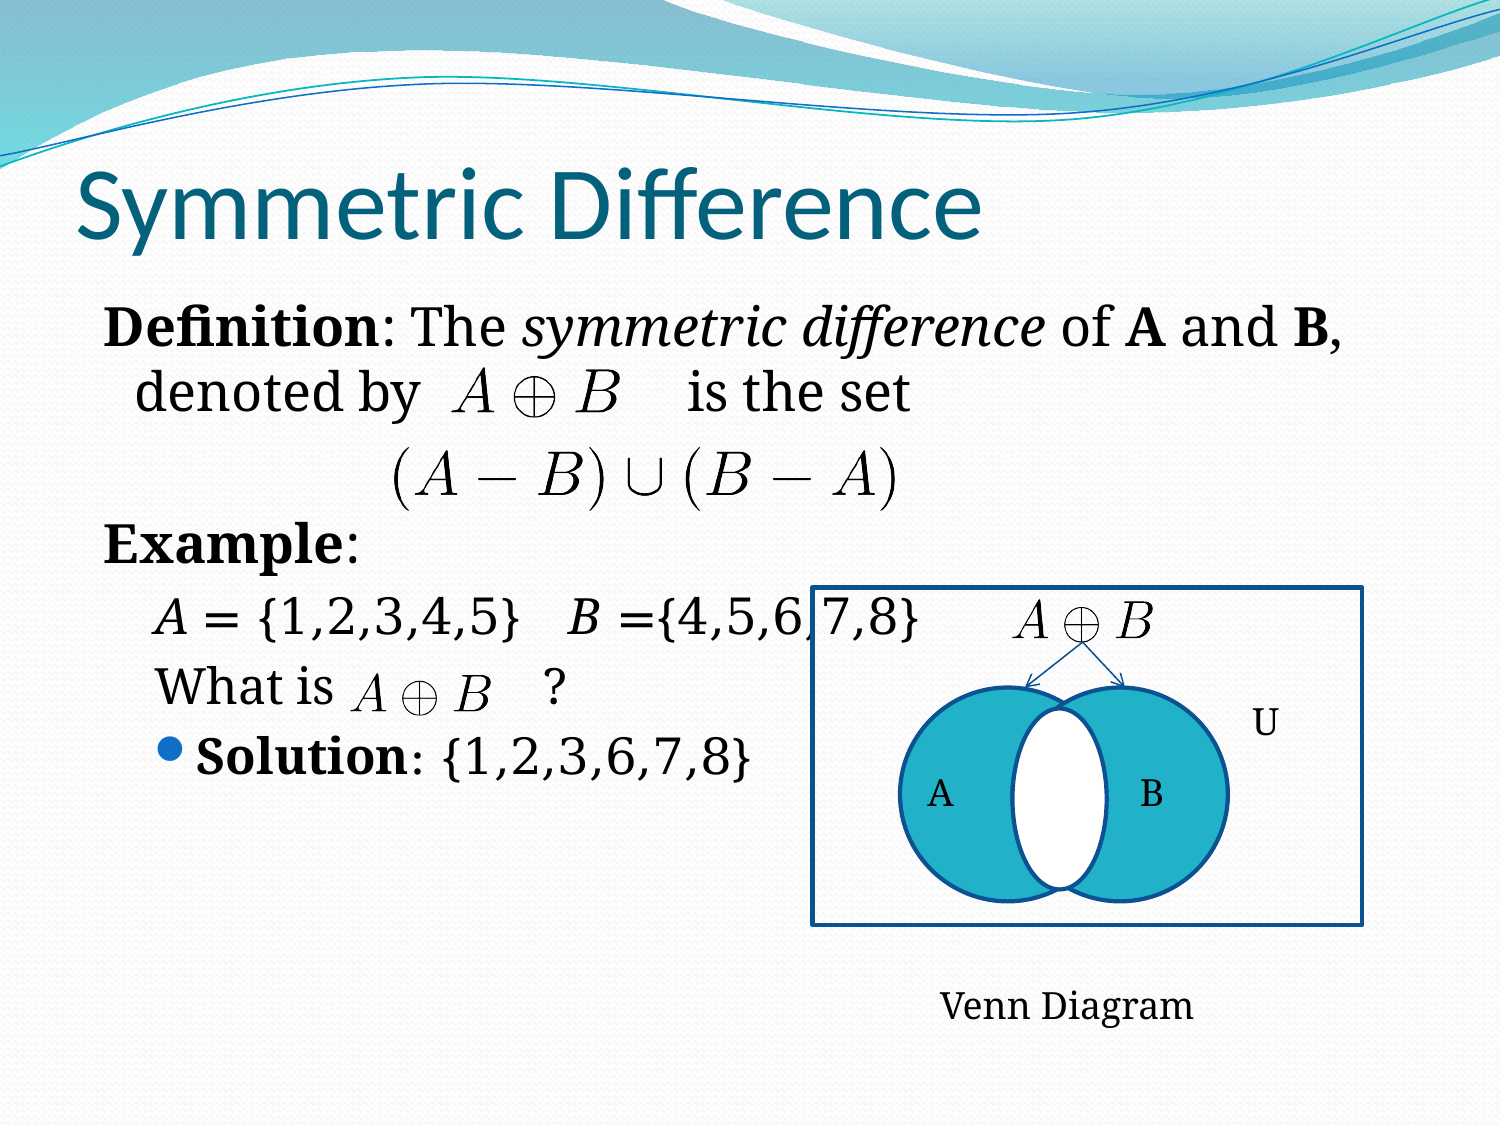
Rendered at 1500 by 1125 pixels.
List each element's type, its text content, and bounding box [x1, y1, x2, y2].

text_box Venn Diagram [924, 974, 1325, 1035]
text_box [1082, 643, 1127, 687]
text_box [812, 587, 1386, 926]
table_cell 1 [1024, 638, 1133, 707]
list Definition: The symmetric difference of A and B, denoted by is the set Example: A = {1,2,3,4,5} B ={4,5,6,7,8} What is ? Solution: {1,2,3,6,7,8} [75, 285, 1425, 1006]
table_cell 0 [805, 589, 1391, 938]
picture [450, 366, 620, 418]
title Symmetric Difference [75, 72, 1425, 261]
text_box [1030, 635, 1077, 694]
table_cell 0 [443, 368, 625, 430]
picture [393, 447, 896, 511]
table_cell 0 [342, 674, 498, 728]
table_cell 0 [387, 449, 902, 524]
picture [349, 673, 491, 716]
